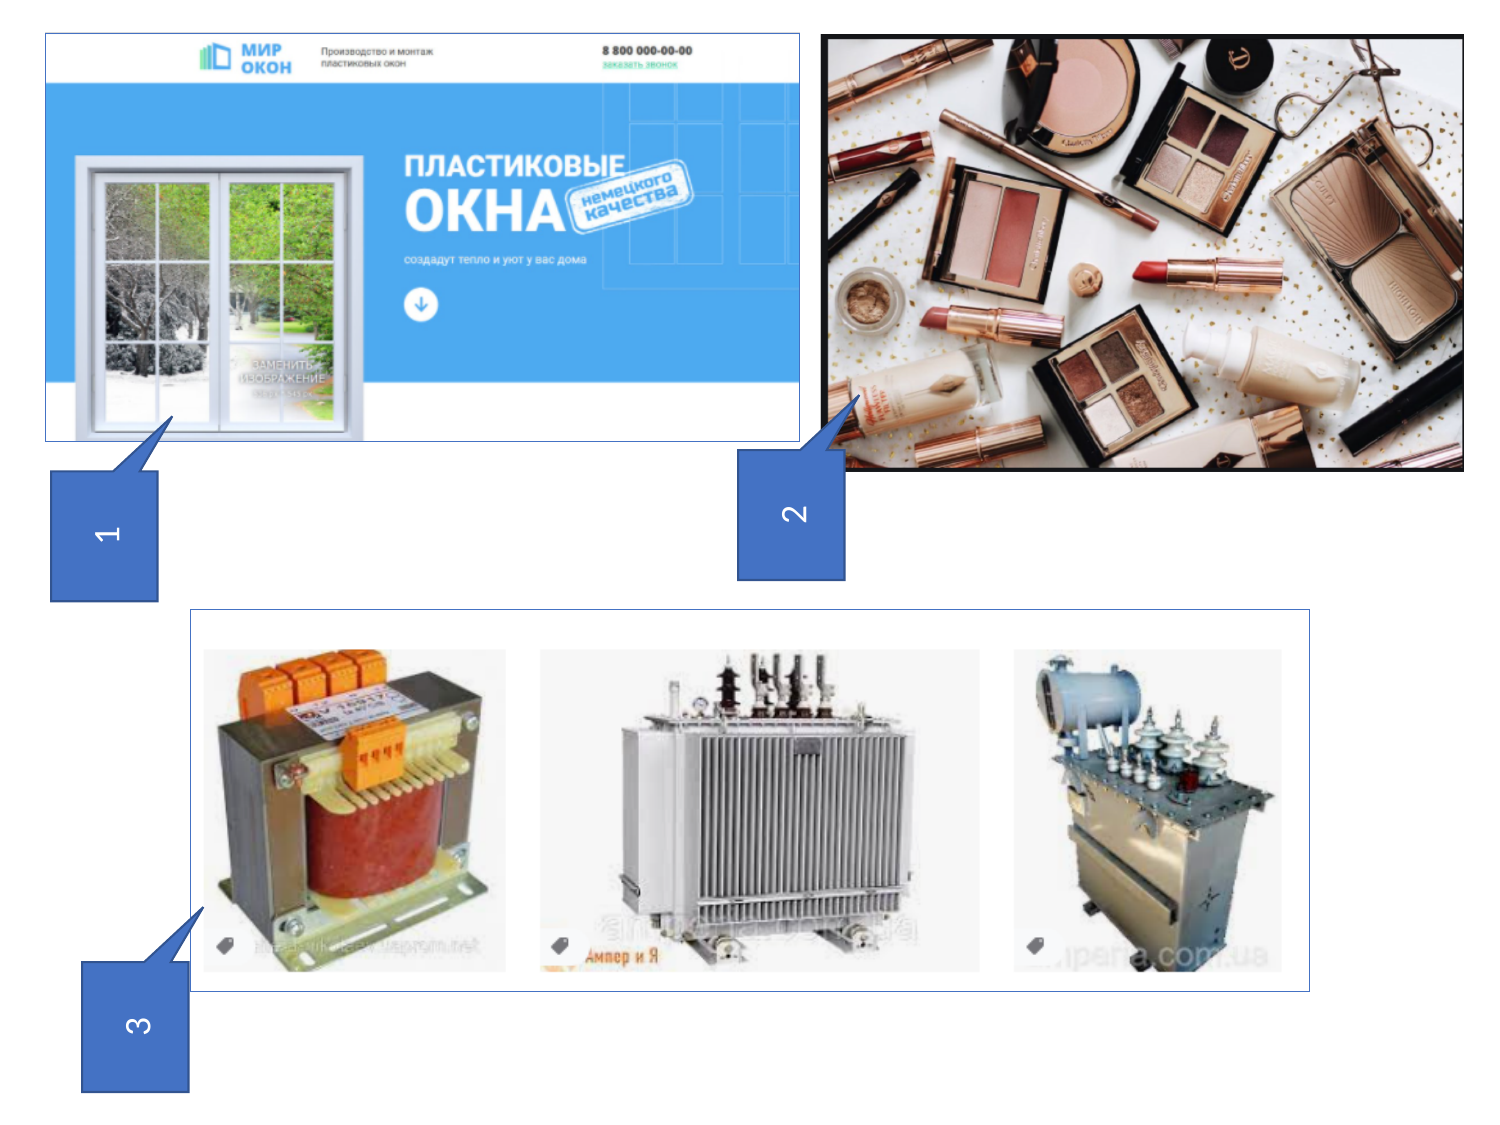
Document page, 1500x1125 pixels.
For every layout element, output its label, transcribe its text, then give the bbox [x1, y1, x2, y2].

text_box 1 [50, 442, 159, 603]
text_box 2 [737, 394, 861, 582]
picture [45, 32, 800, 442]
picture [190, 609, 1310, 992]
text_box 3 [81, 918, 190, 1094]
picture [821, 0, 1463, 574]
